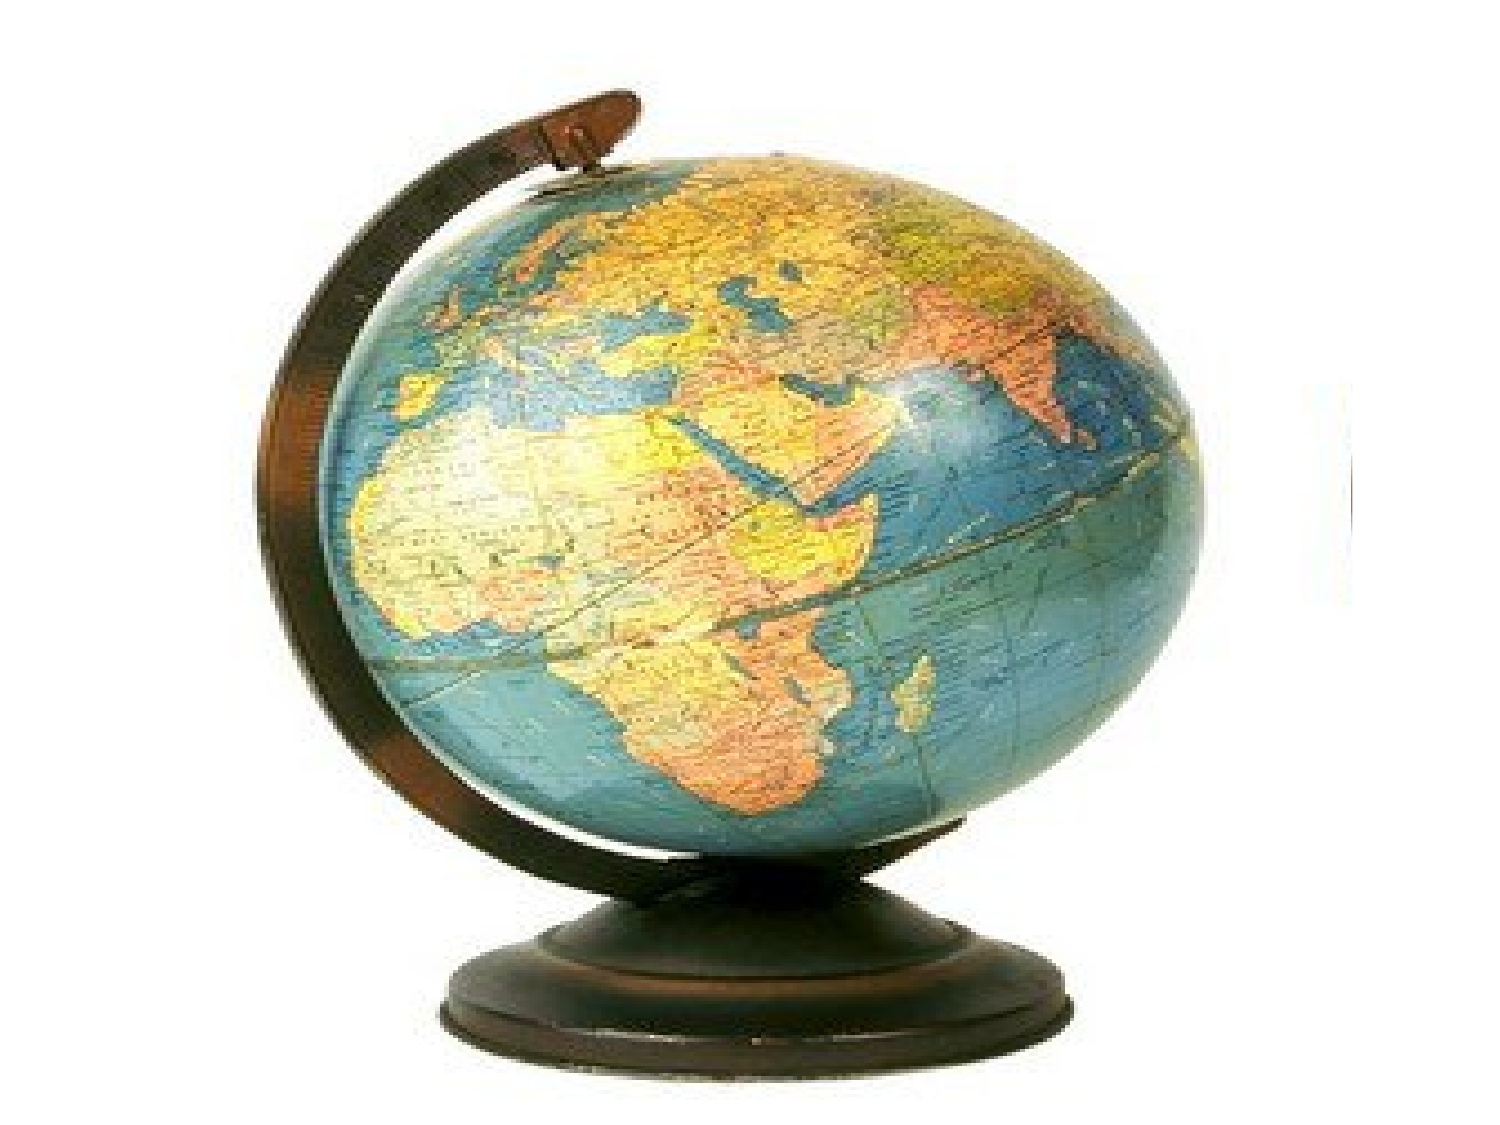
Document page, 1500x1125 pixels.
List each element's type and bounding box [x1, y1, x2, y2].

list [159, 0, 1353, 1125]
